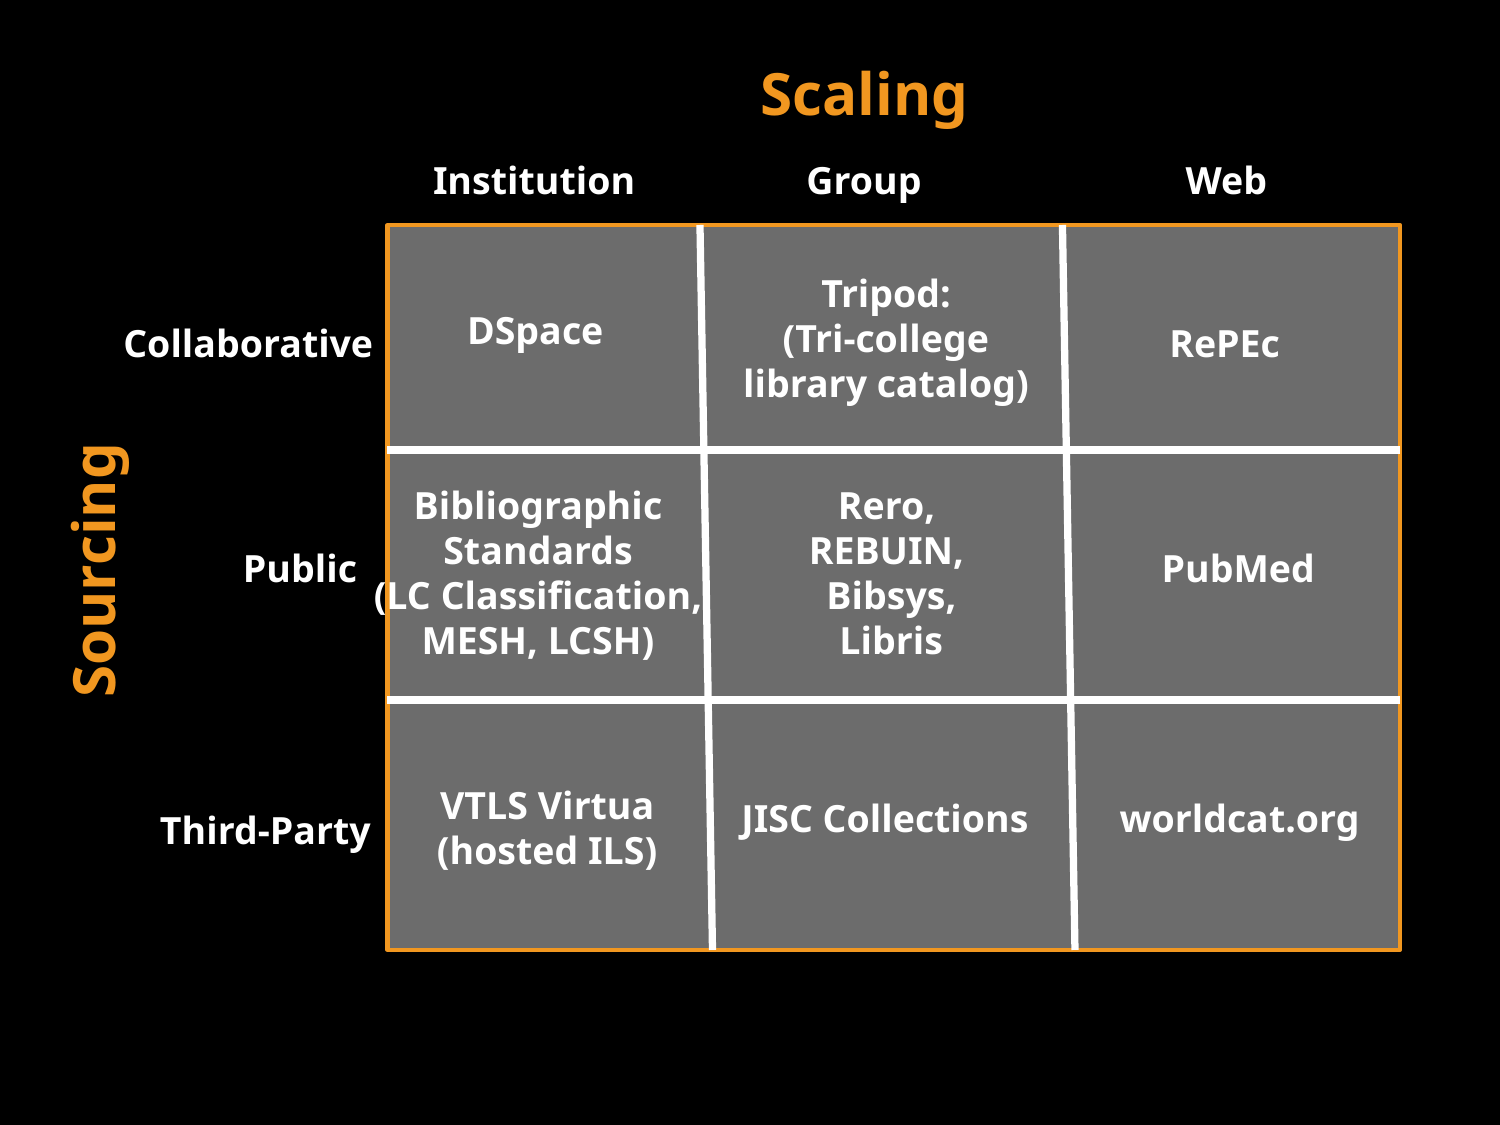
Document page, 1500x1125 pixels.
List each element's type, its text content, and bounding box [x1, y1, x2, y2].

text_box Rero, REBUIN, Bibsys, Libris [794, 604, 989, 670]
text_box worldcat.org [1104, 787, 1375, 848]
text_box Rero, REBUIN, Bibsys, Libris [794, 474, 989, 578]
text_box [385, 223, 1402, 579]
text_box Institution [418, 149, 651, 210]
text_box [385, 603, 1402, 952]
text_box Tripod: (Tri-college library catalog) [728, 262, 1044, 413]
text_box Bibliographic Standards (LC Classification, MESH, LCSH) [358, 603, 718, 670]
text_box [705, 580, 1432, 594]
text_box VTLS Virtua (hosted ILS) [422, 774, 673, 880]
text_box Bibliographic Standards (LC Classification, MESH, LCSH) [358, 474, 718, 579]
text_box Public [228, 537, 358, 598]
text_box DSpace [452, 299, 619, 360]
text_box RePEc [1154, 312, 1295, 373]
text_box Sourcing [50, 428, 135, 712]
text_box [343, 580, 704, 594]
text_box PubMed [1146, 537, 1330, 579]
text_box Third-Party [145, 799, 386, 860]
text_box JISC Collections [726, 787, 1044, 848]
text_box Group [791, 149, 937, 210]
text_box Collaborative [108, 312, 389, 373]
text_box Scaling [745, 50, 983, 135]
text_box Web [1170, 149, 1282, 210]
